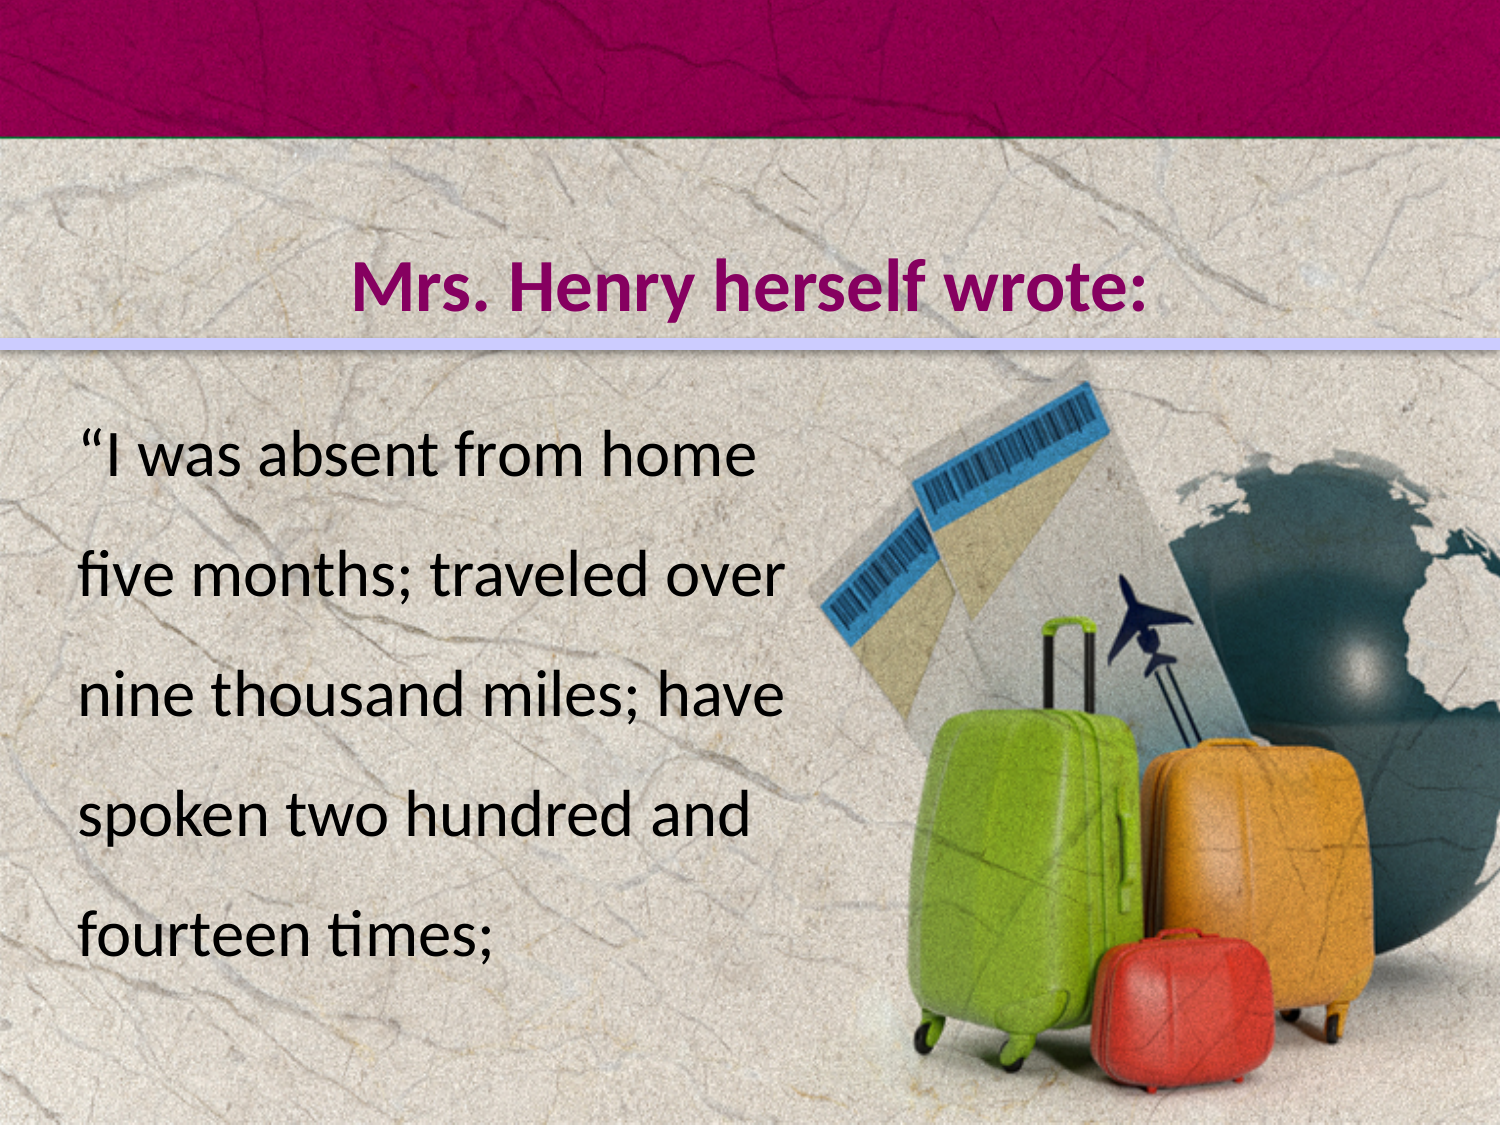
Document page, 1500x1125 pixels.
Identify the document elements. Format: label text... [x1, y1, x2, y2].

list “I was absent from home five months; traveled over nine thousand miles; have spoken two hundred and fourteen times; [62, 362, 851, 951]
text_box [0, 338, 1500, 350]
picture [0, 0, 1500, 224]
picture [0, 350, 1500, 1125]
text_box Mrs. Henry herself wrote: [0, 224, 1500, 337]
